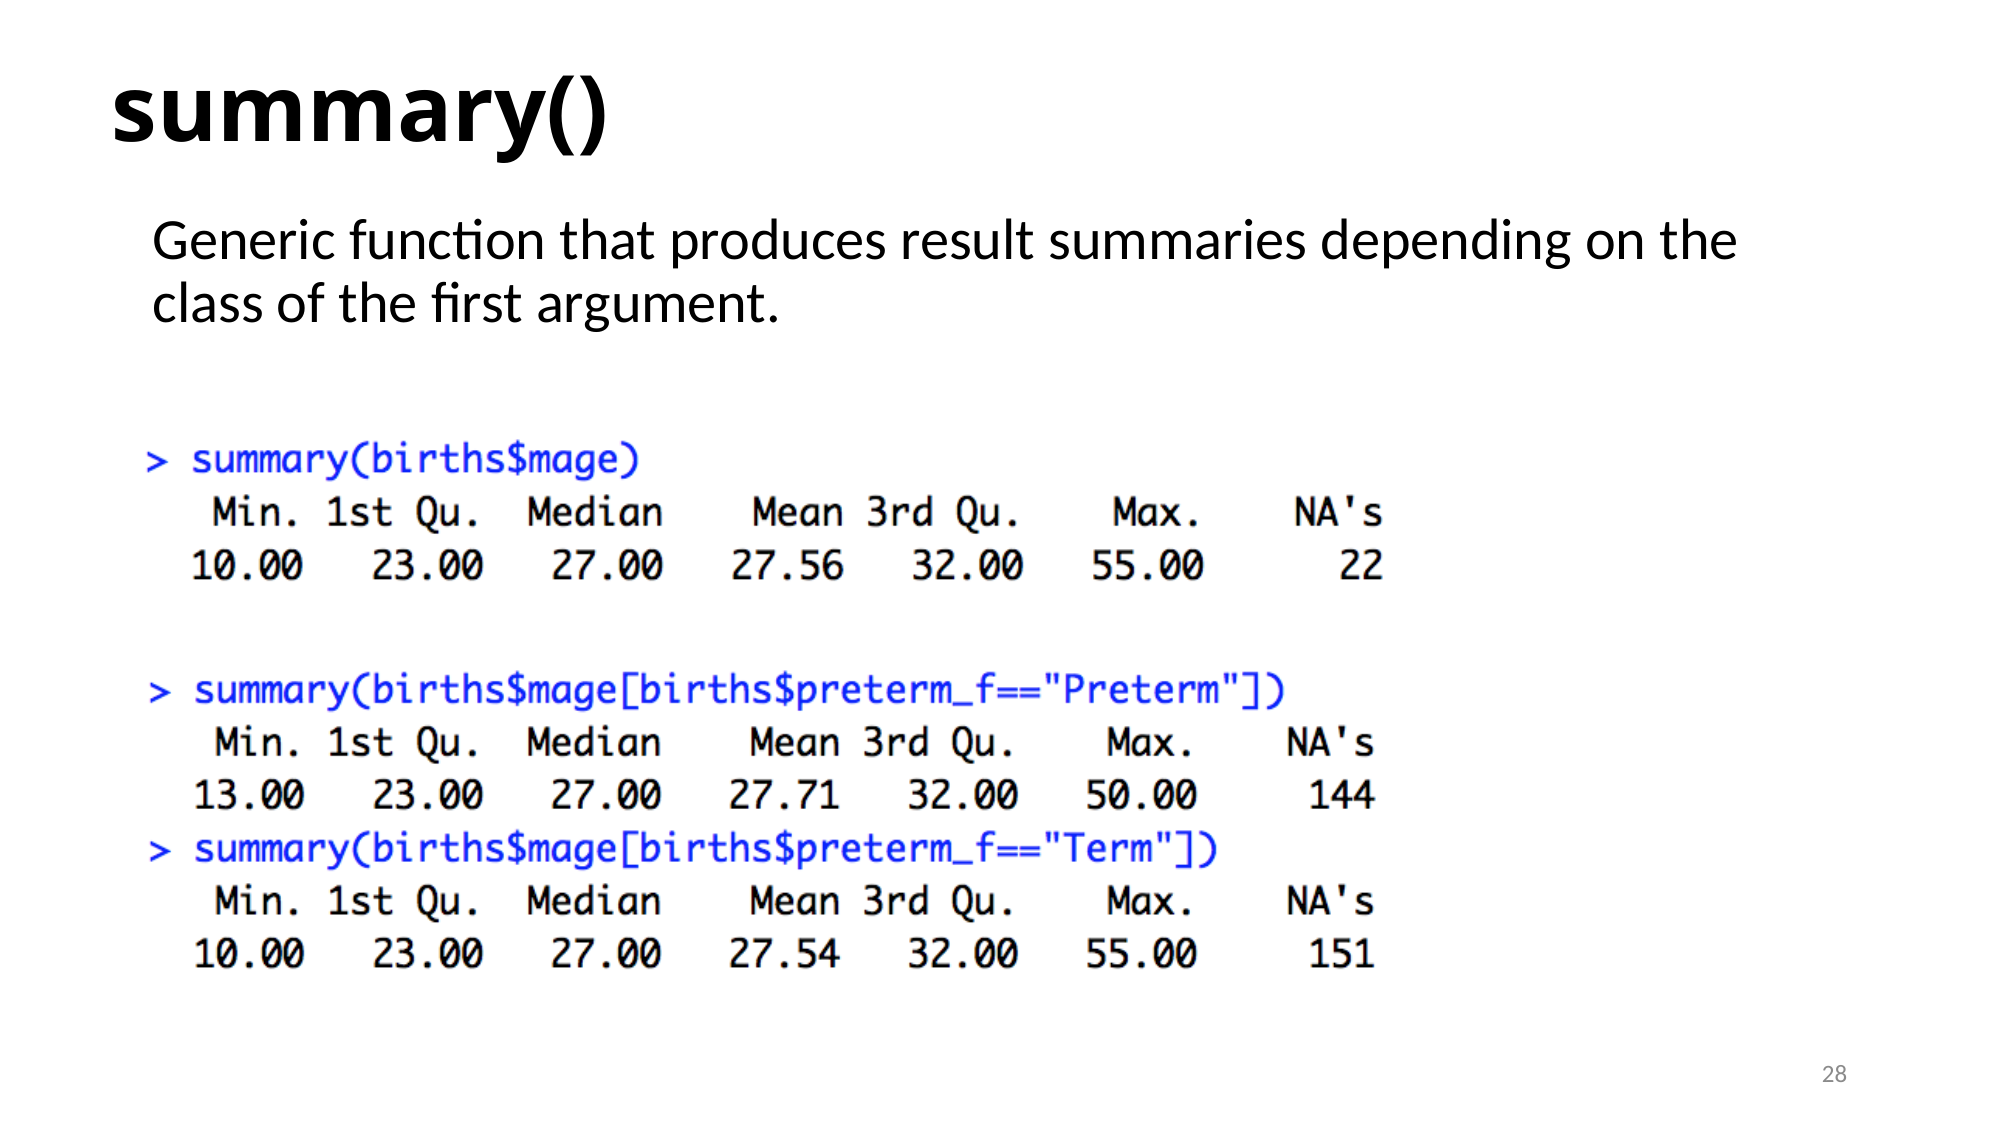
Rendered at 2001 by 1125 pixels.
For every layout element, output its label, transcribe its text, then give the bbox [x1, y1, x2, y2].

picture [137, 438, 1450, 589]
title summary() [96, 3, 1863, 221]
list Generic function that produces result summaries depending on the class of the first argument. [137, 201, 1863, 916]
slide_number 28 [1412, 1042, 1863, 1103]
picture [137, 669, 1413, 977]
